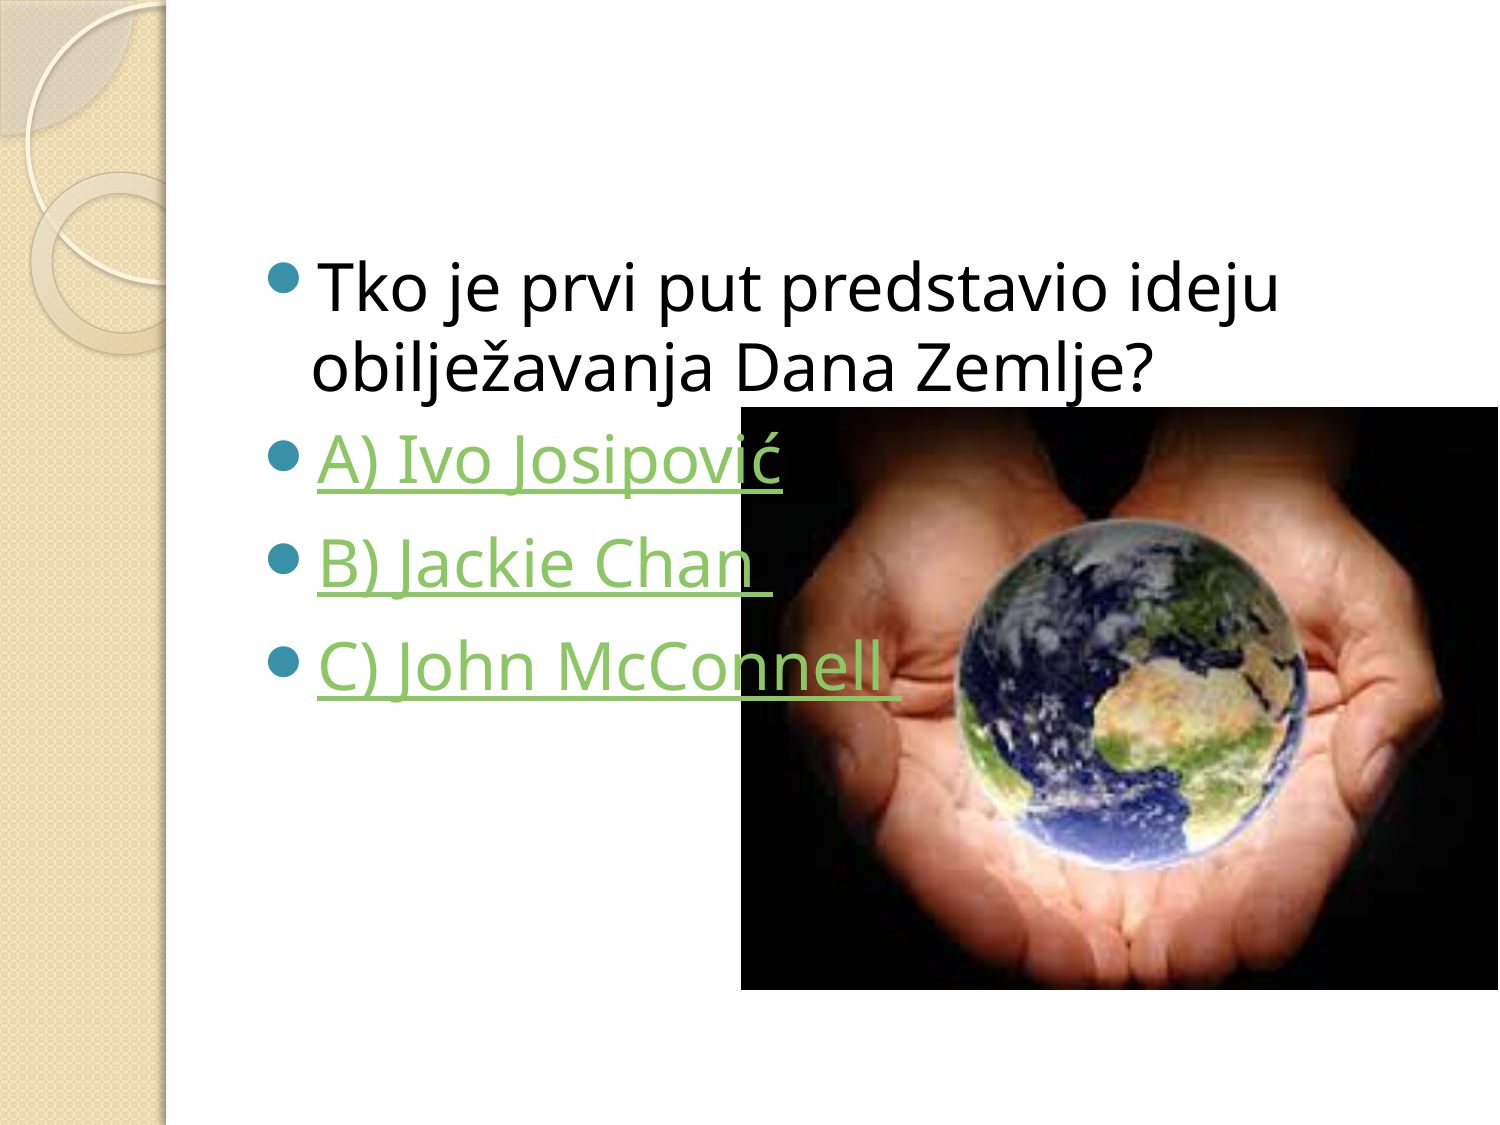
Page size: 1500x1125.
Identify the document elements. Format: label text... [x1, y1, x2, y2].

list Tko je prvi put predstavio ideju obilježavanja Dana Zemlje? A) Ivo Josipović B) Jackie Chan C) John McConnell [235, 237, 1466, 1025]
picture [740, 407, 1498, 991]
